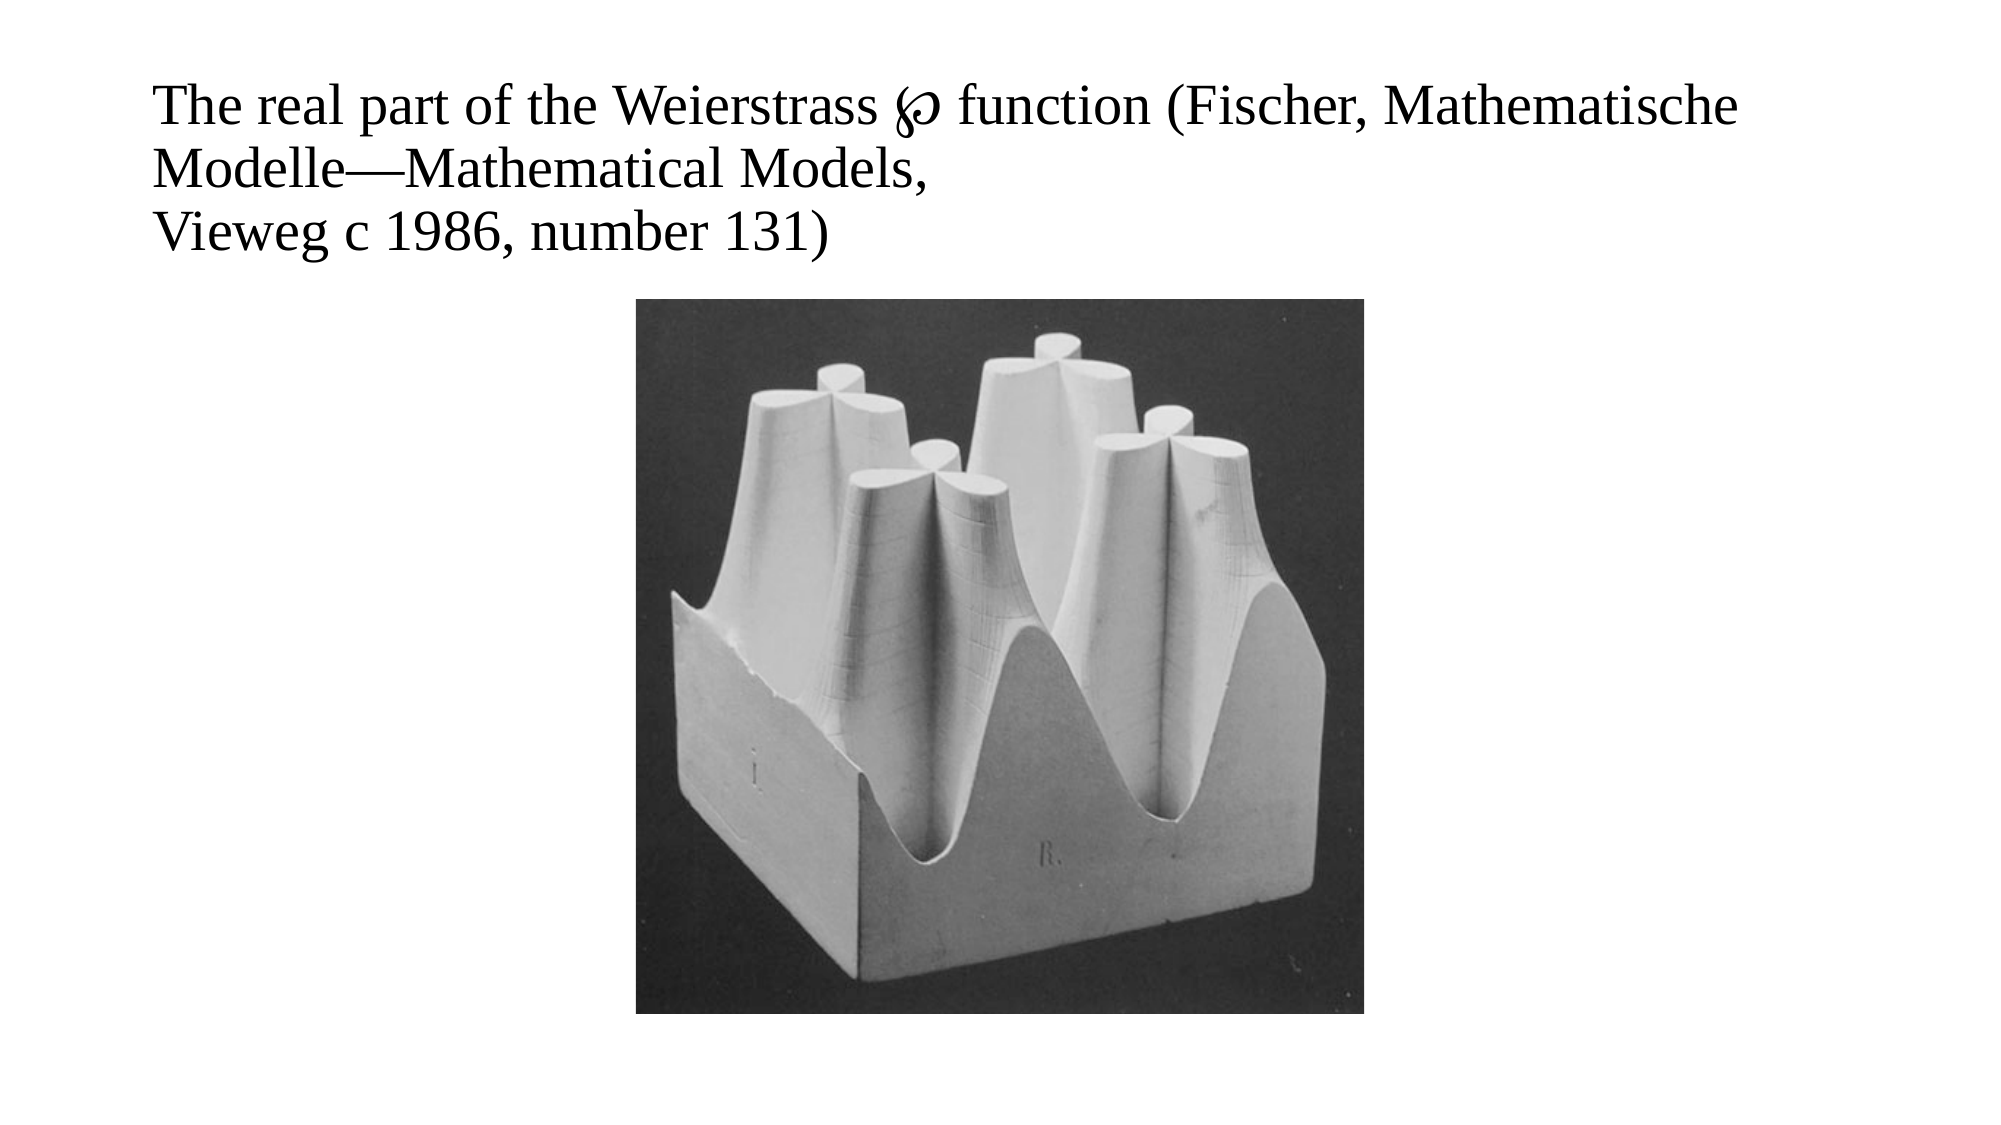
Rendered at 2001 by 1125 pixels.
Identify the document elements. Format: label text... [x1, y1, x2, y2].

title The real part of the Weierstrass ℘ function (Fischer, Mathematische Modelle—Mathematical Models, Vieweg c 1986, number 131) [137, 59, 1863, 278]
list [635, 299, 1365, 1014]
